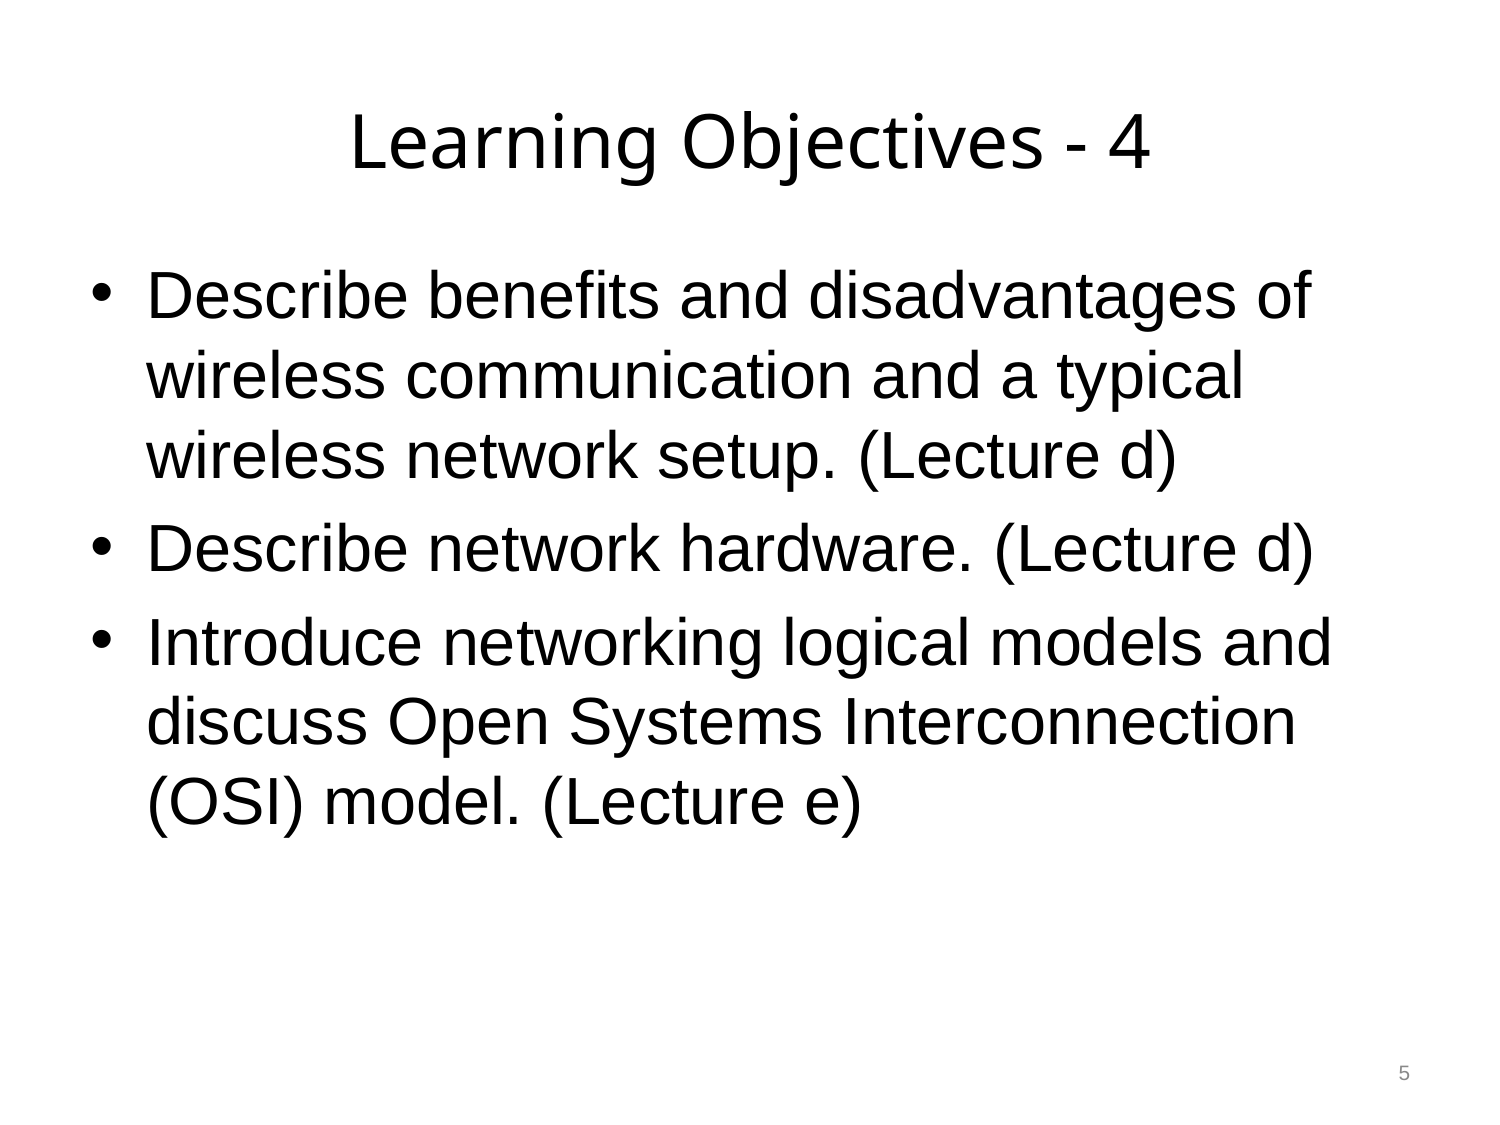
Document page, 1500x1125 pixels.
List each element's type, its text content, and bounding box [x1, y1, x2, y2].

list Describe benefits and disadvantages of wireless communication and a typical wireless network setup. (Lecture d) Describe network hardware. (Lecture d) Introduce networking logical models and discuss Open Systems Interconnection (OSI) model. (Lecture e) [75, 244, 1425, 1125]
title Learning Objectives - 4 [75, 45, 1425, 233]
slide_number 5 [1341, 1027, 1425, 1118]
